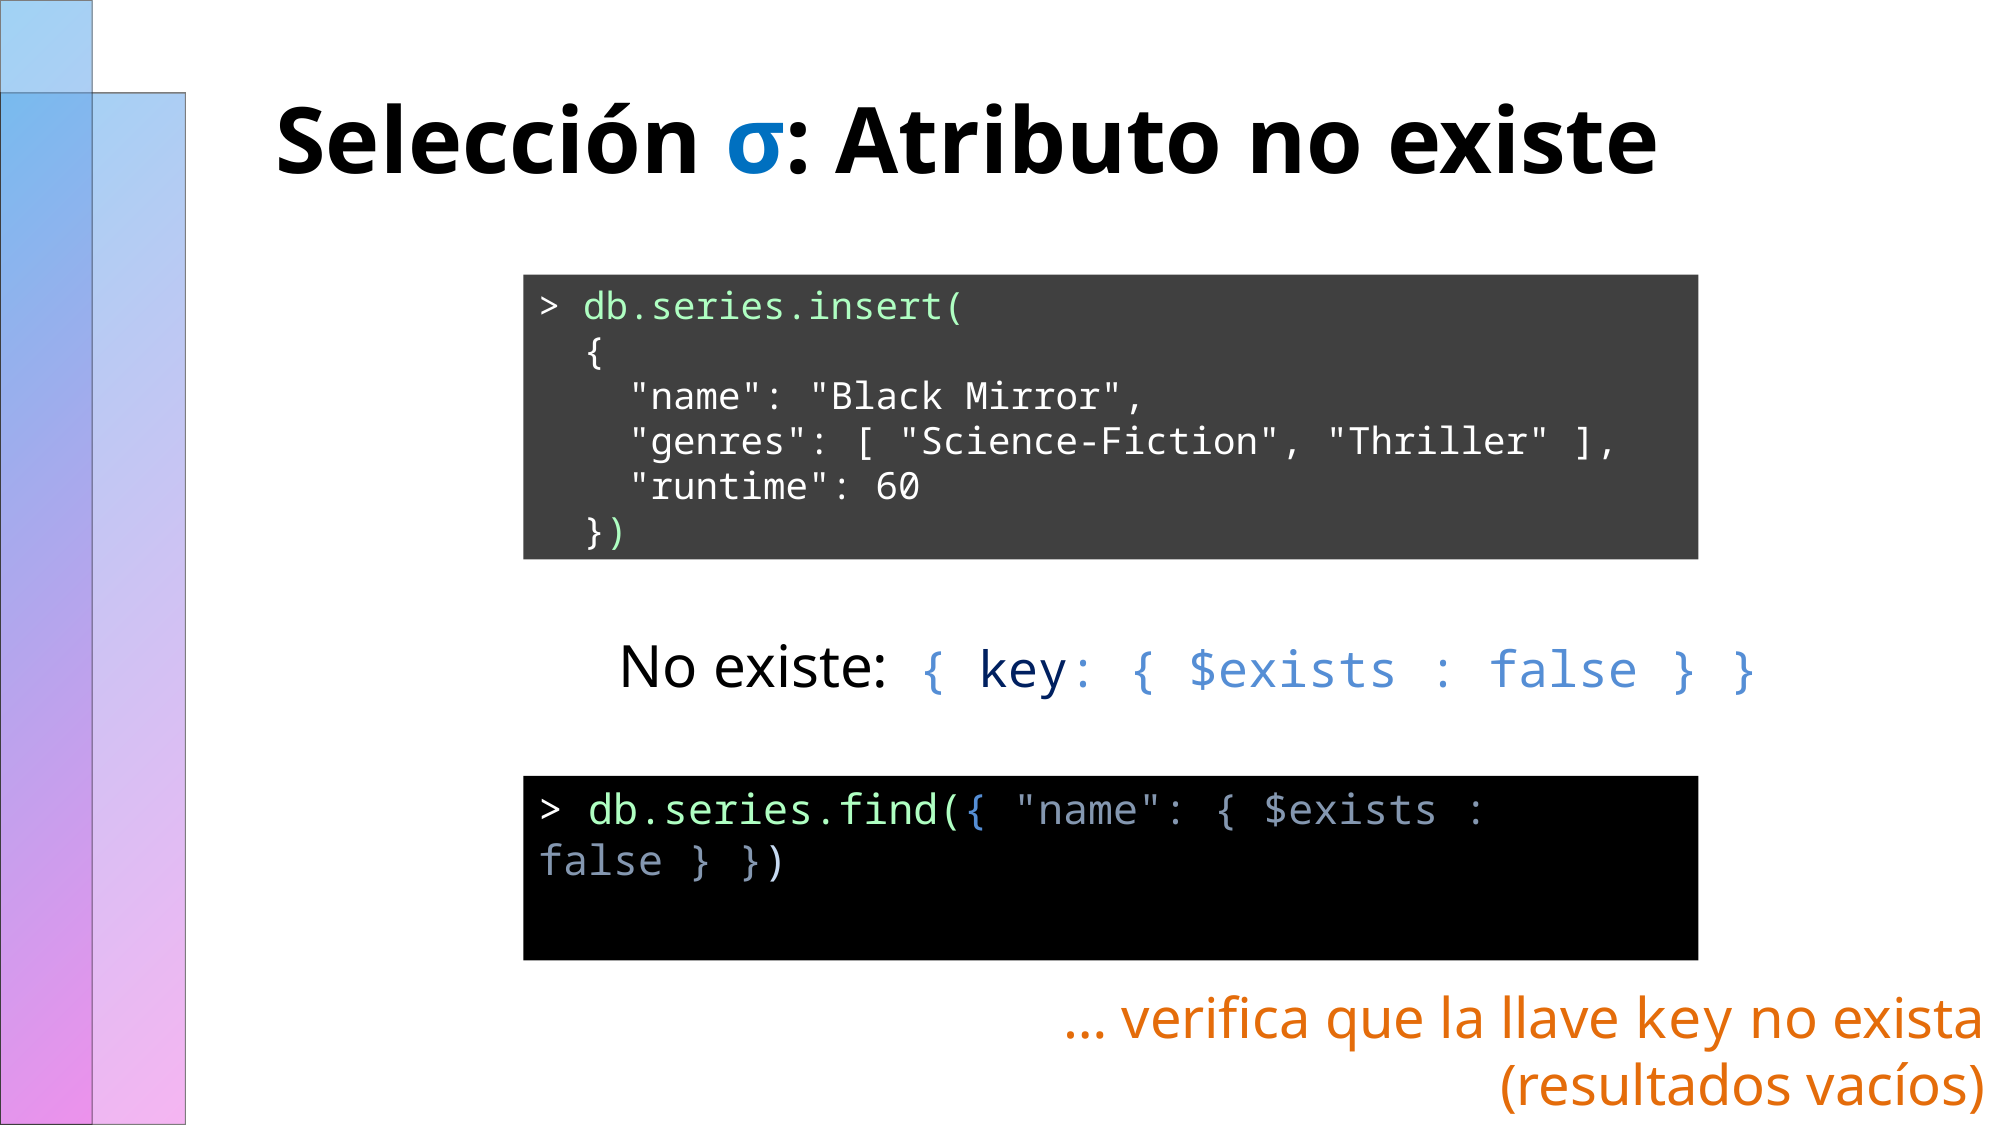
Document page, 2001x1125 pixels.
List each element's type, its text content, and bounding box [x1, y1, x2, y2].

text_box > db.series.find({ "name": { $exists : false } }) [523, 775, 1699, 961]
title Selección σ: Atributo no existe [260, 74, 1817, 329]
text_box > db.series.insert( { "name": "Black Mirror", "genres": [ "Science-Fiction", "Thriller" ], "runtime": 60 }) [523, 274, 1699, 560]
text_box … verifica que la llave key no exista (resultados vacíos) [649, 974, 2000, 1125]
text_box No existe: { key: { $exists : false } } [603, 605, 2000, 724]
